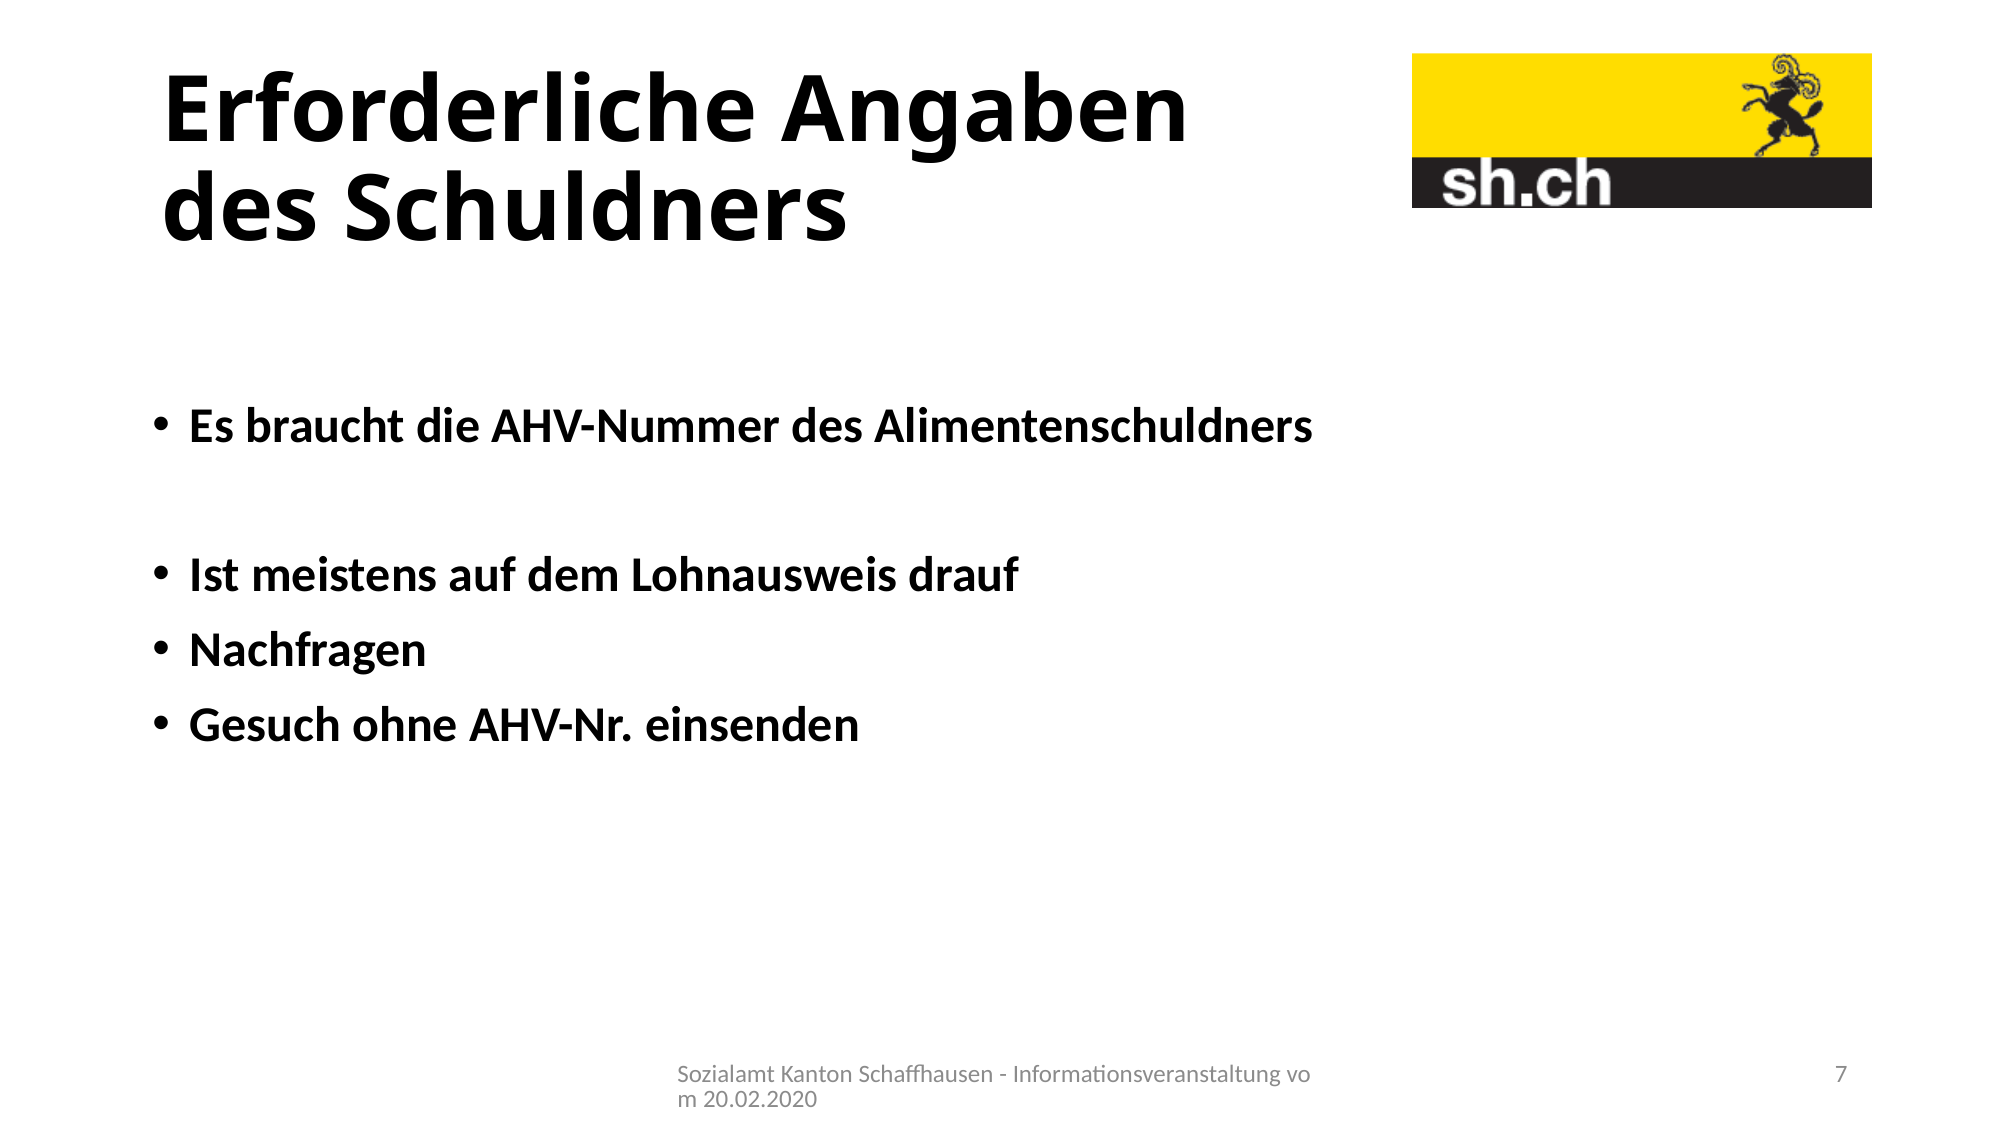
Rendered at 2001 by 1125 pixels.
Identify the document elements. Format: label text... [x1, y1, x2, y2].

picture [1412, 52, 1873, 208]
title Erforderliche Angaben des Schuldners [146, 52, 1872, 271]
slide_number 7 [1412, 1042, 1863, 1103]
list Es braucht die AHV-Nummer des Alimentenschuldners Ist meistens auf dem Lohnausweis drauf Nachfragen Gesuch ohne AHV-Nr. einsenden [137, 391, 1863, 1014]
footer Sozialamt Kanton Schaffhausen - Informationsveranstaltung vom 20.02.2020 [662, 1042, 1338, 1103]
